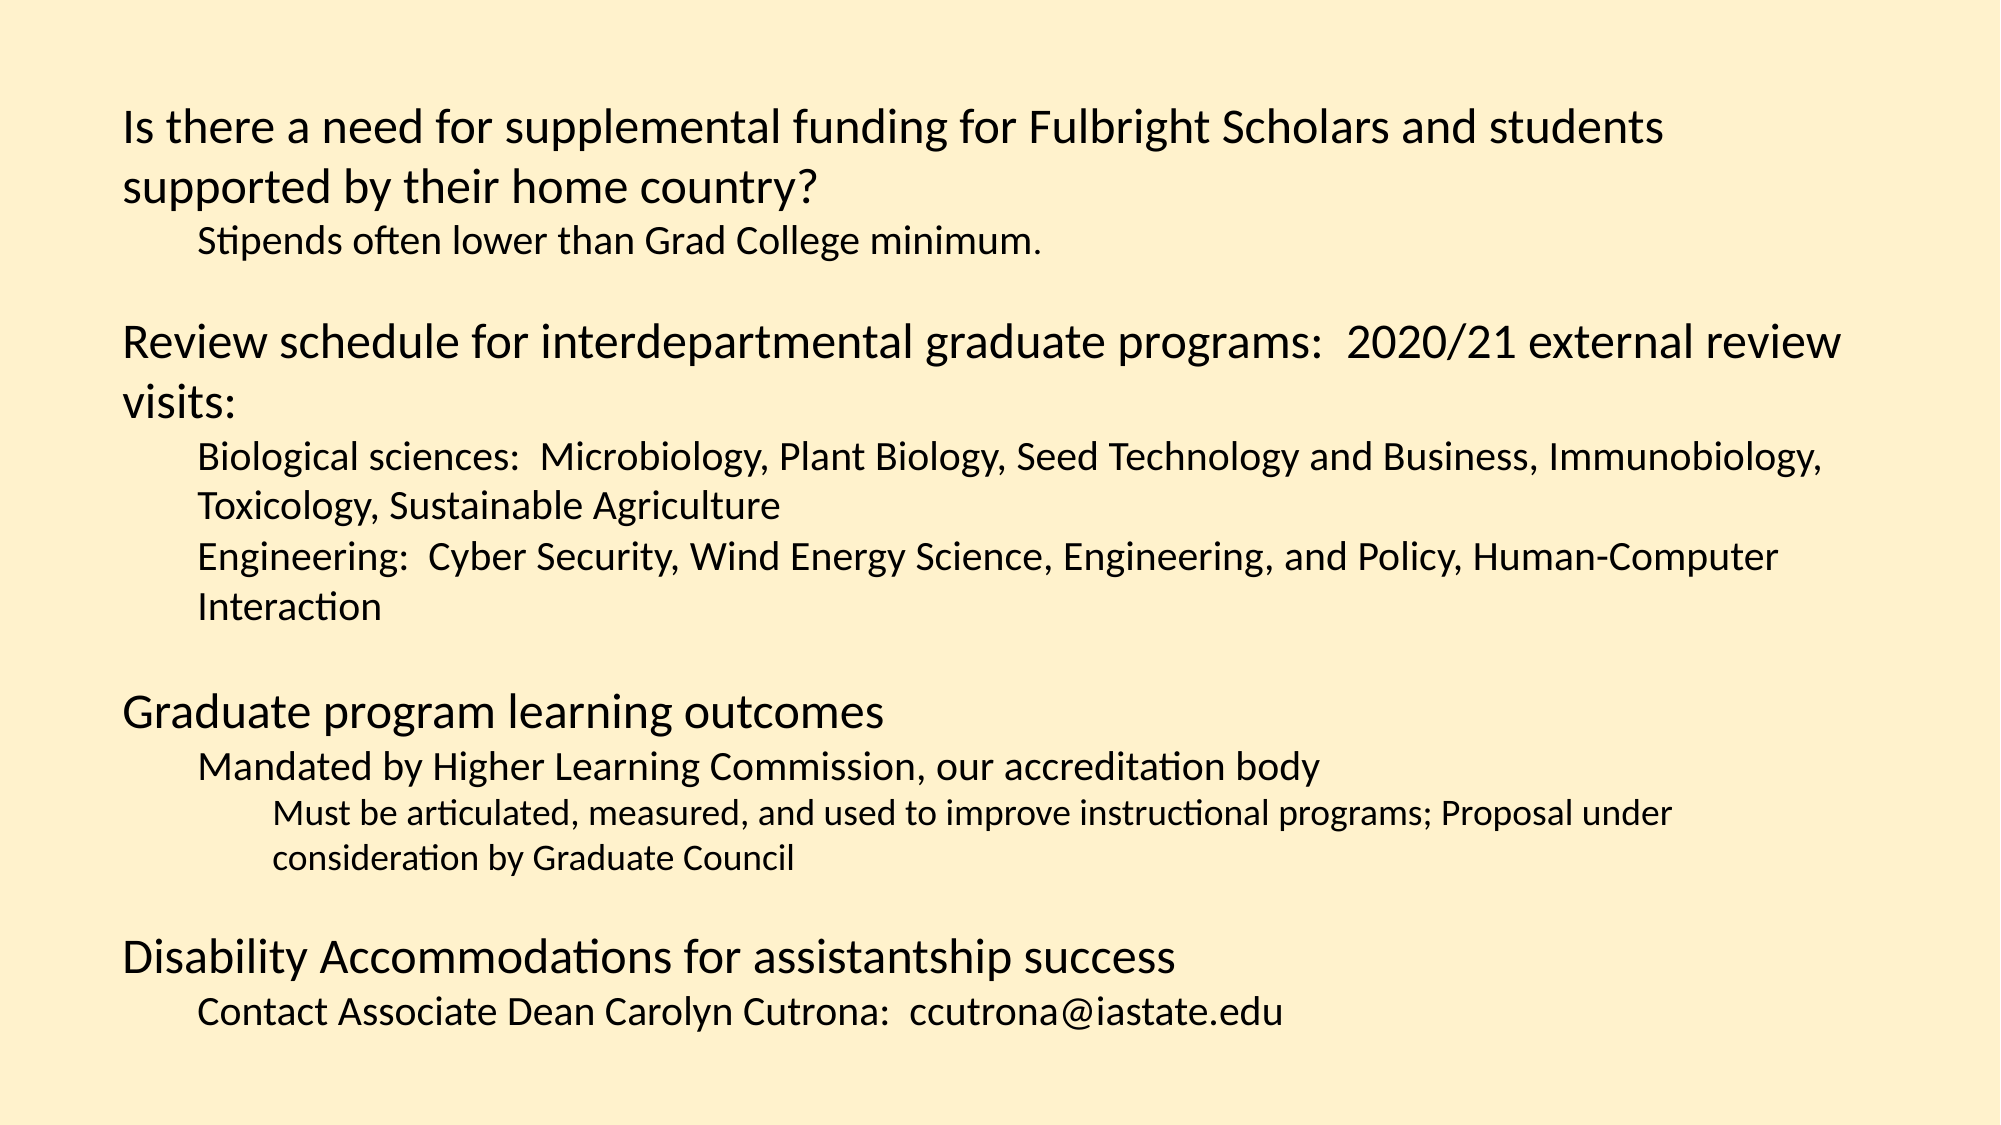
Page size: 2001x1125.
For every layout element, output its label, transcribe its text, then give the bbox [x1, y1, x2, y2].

text_box Is there a need for supplemental funding for Fulbright Scholars and students supported by their home country? Stipends often lower than Grad College minimum. Review schedule for interdepartmental graduate programs: 2020/21 external review visits: Biological sciences: Microbiology, Plant Biology, Seed Technology and Business, Immunobiology, Toxicology, Sustainable Agriculture Engineering: Cyber Security, Wind Energy Science, Engineering, and Policy, Human-Computer Interaction Graduate program learning outcomes Mandated by Higher Learning Commission, our accreditation body Must be articulated, measured, and used to improve instructional programs; Proposal under consideration by Graduate Council Disability Accommodations for assistantship success Contact Associate Dean Carolyn Cutrona: ccutrona@iastate.edu [107, 85, 1897, 1086]
